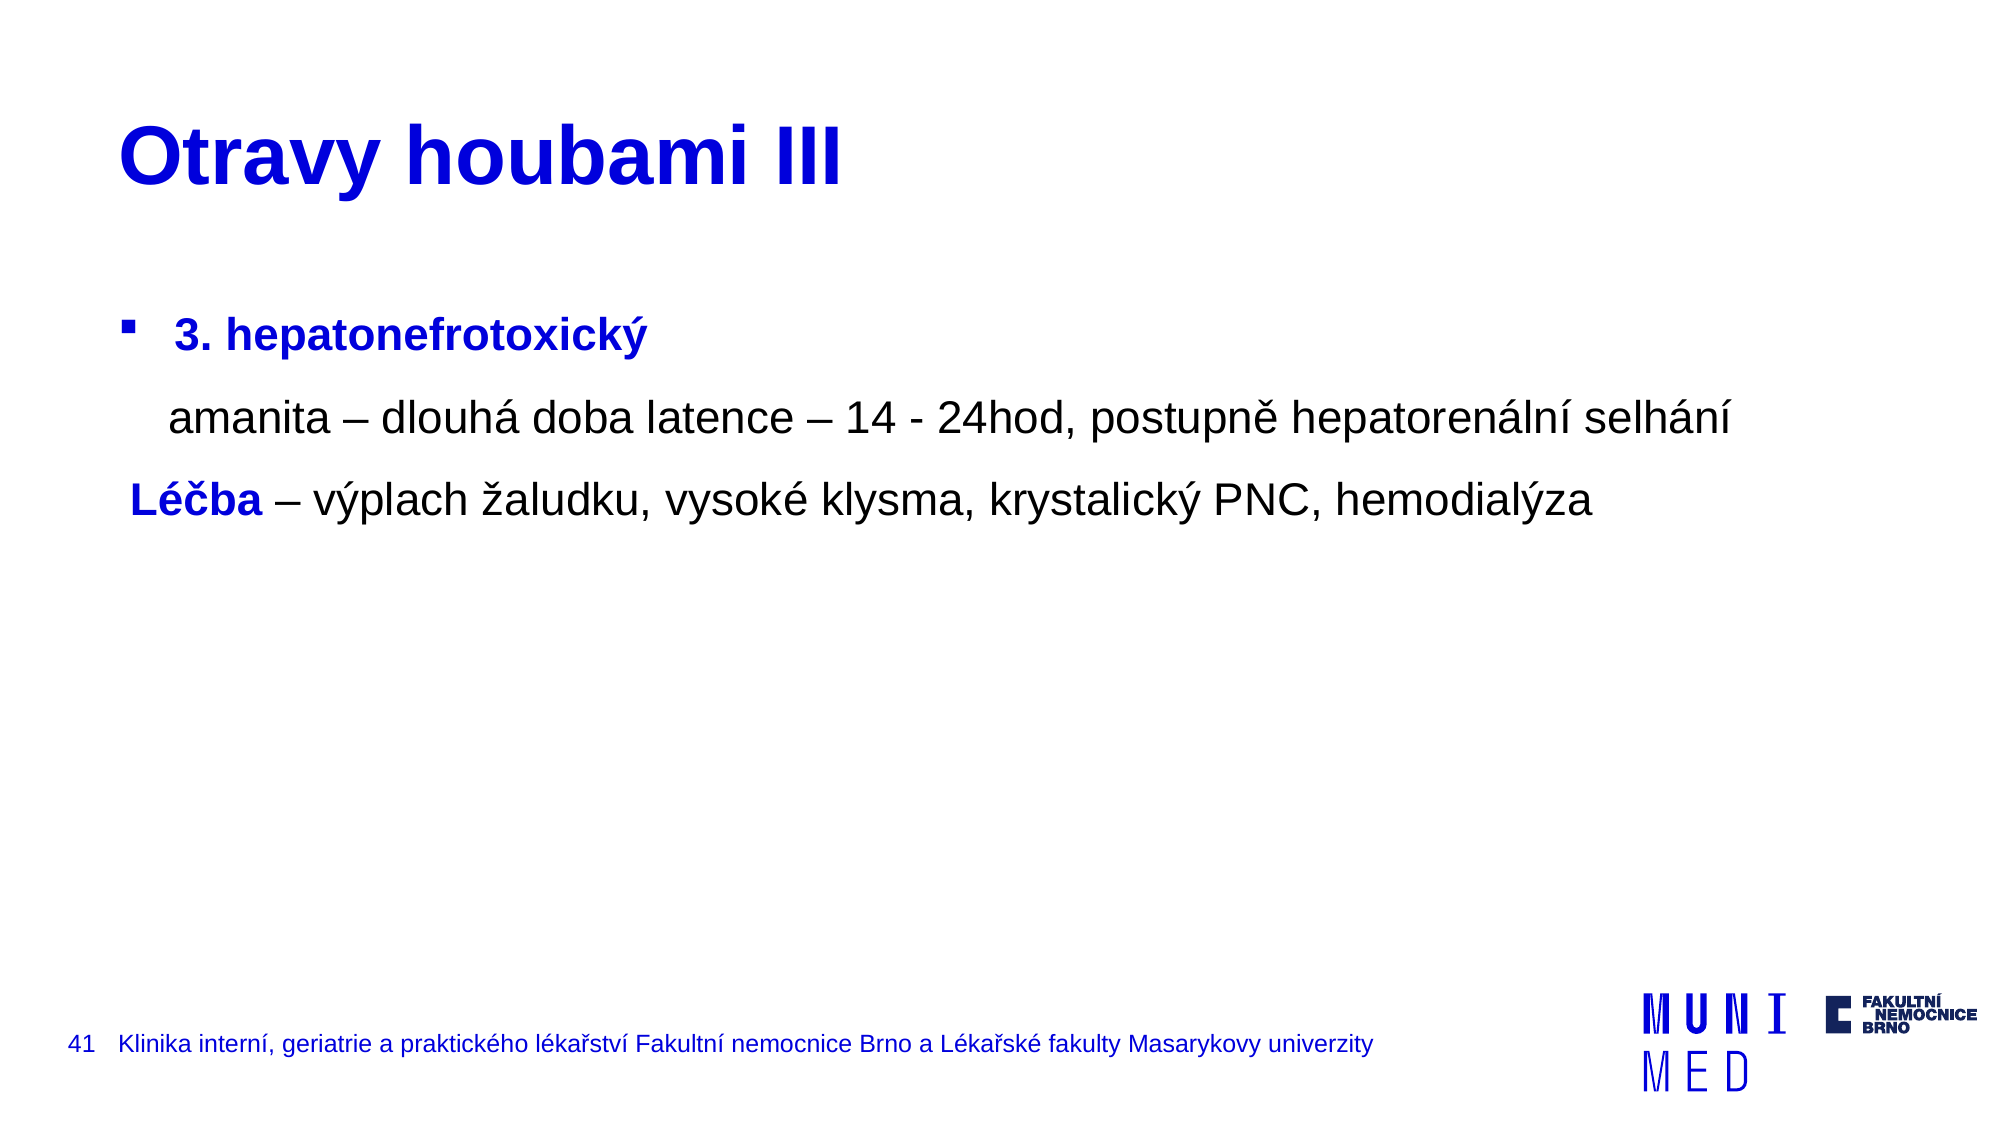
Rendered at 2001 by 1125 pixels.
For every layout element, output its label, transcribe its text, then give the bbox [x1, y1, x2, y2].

slide_number 41 [67, 1021, 110, 1063]
title Otravy houbami III [118, 118, 1883, 193]
footer Klinika interní, geriatrie a praktického lékařství Fakultní nemocnice Brno a Lékařské fakulty Masarykovy univerzity [118, 1021, 1418, 1063]
list 3. hepatonefrotoxický amanita – dlouhá doba latence – 14 - 24hod, postupně hepatorenální selhání Léčba – výplach žaludku, vysoké klysma, krystalický PNC, hemodialýza [118, 277, 1883, 957]
